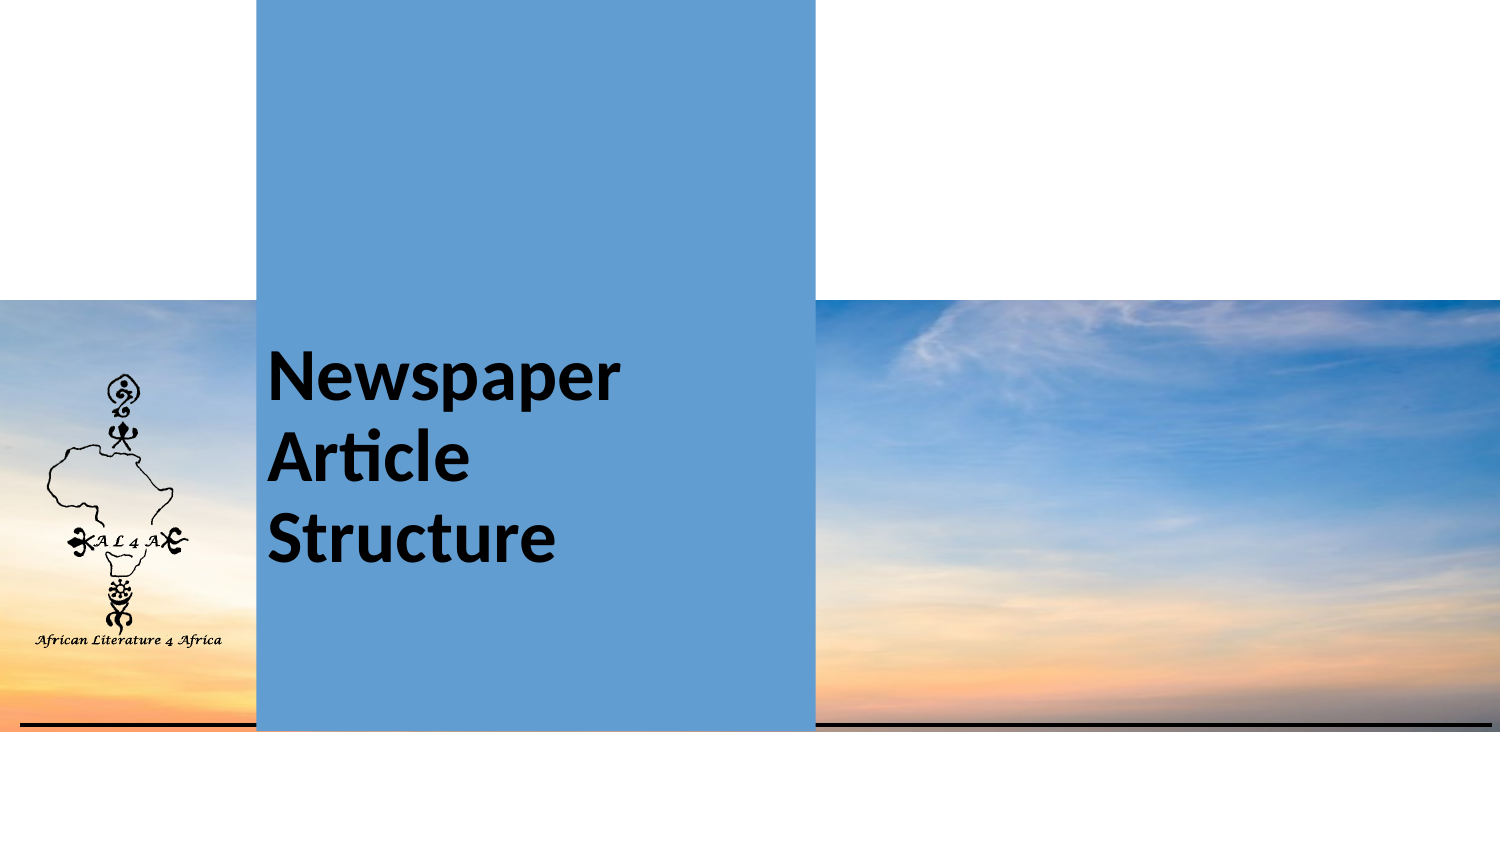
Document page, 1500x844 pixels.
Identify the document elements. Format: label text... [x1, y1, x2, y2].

title Newspaper Article Structure [256, 371, 812, 666]
picture [0, 300, 256, 732]
picture [816, 300, 1500, 732]
